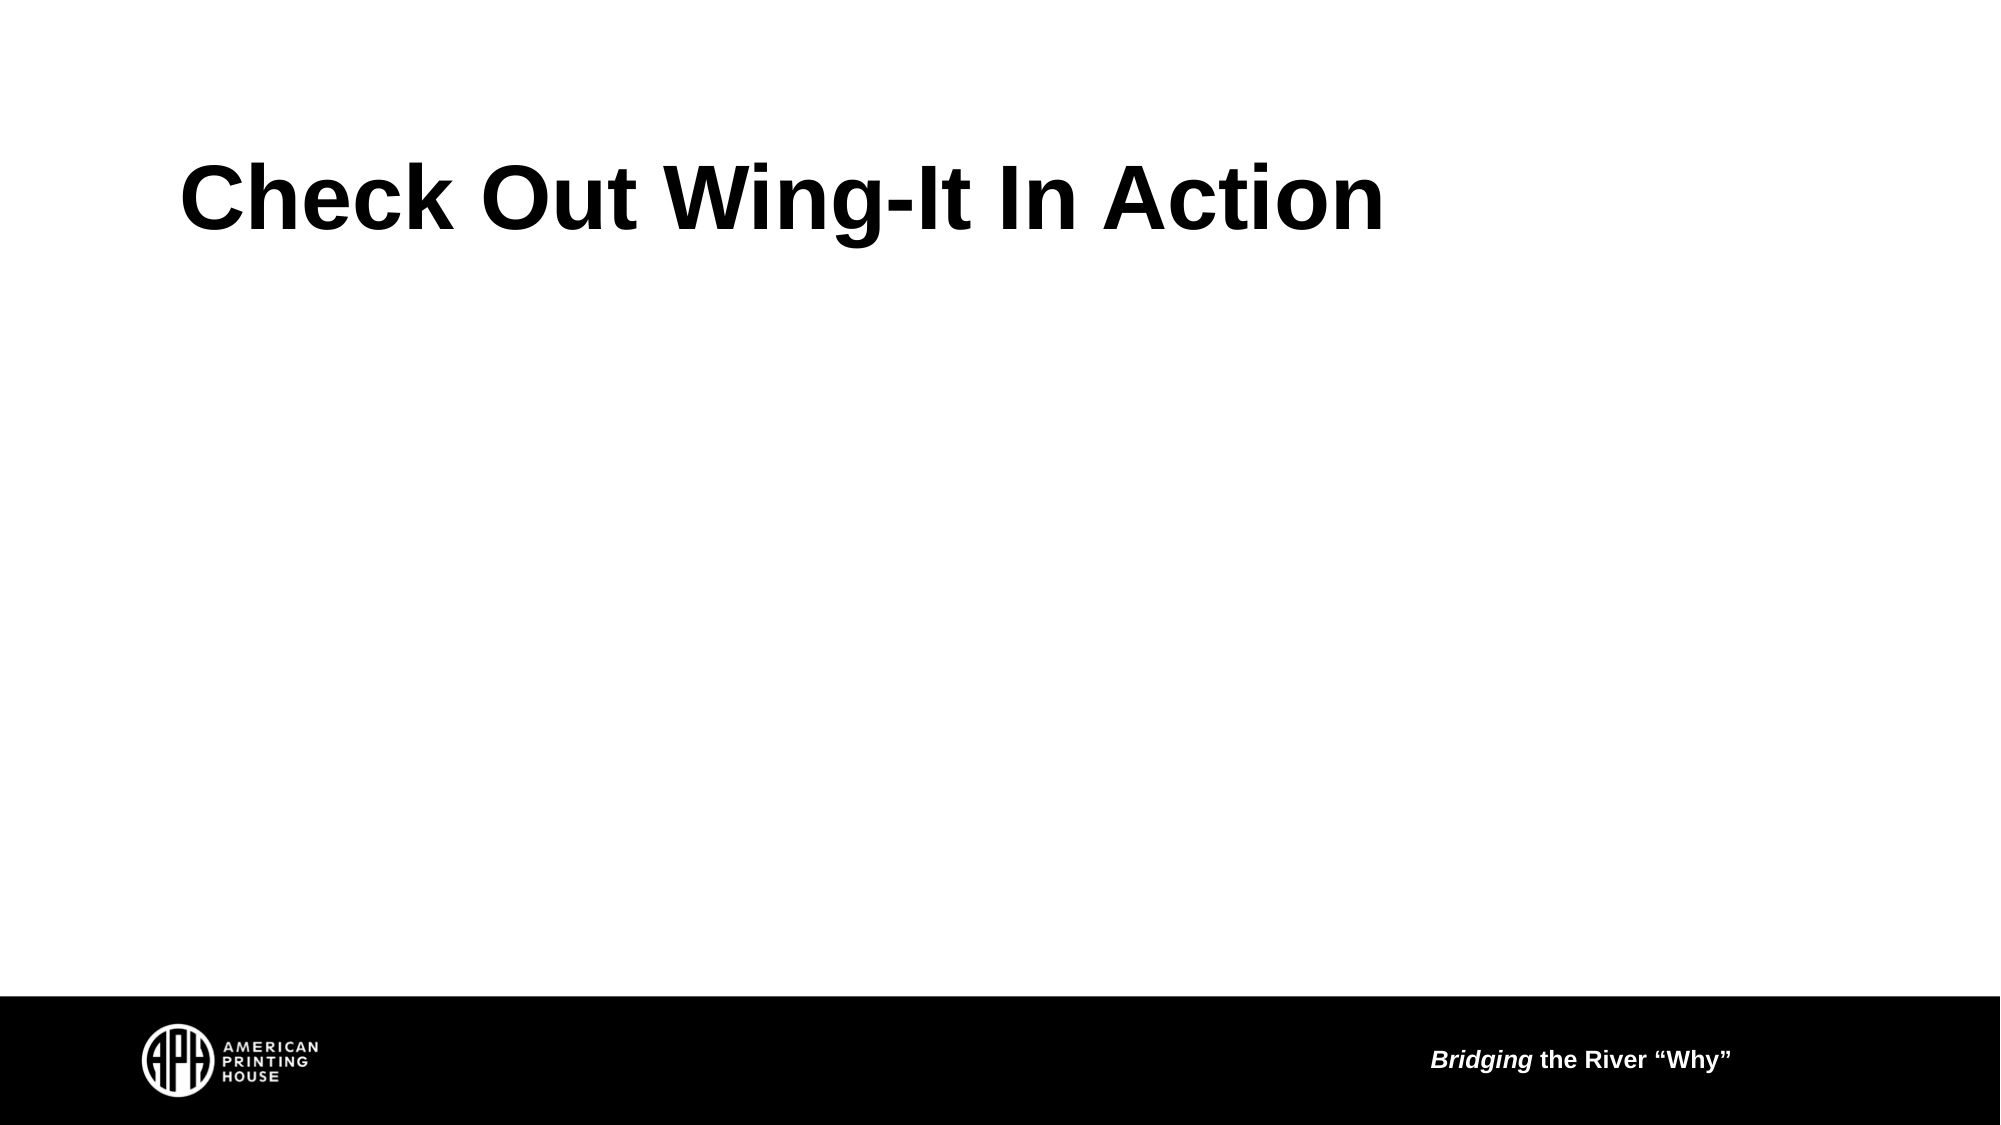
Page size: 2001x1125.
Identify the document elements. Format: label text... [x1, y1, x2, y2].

title Check Out Wing-It In Action [164, 128, 1863, 271]
footer Bridging the River “Why” [794, 1047, 1748, 1070]
picture [137, 1019, 326, 1102]
